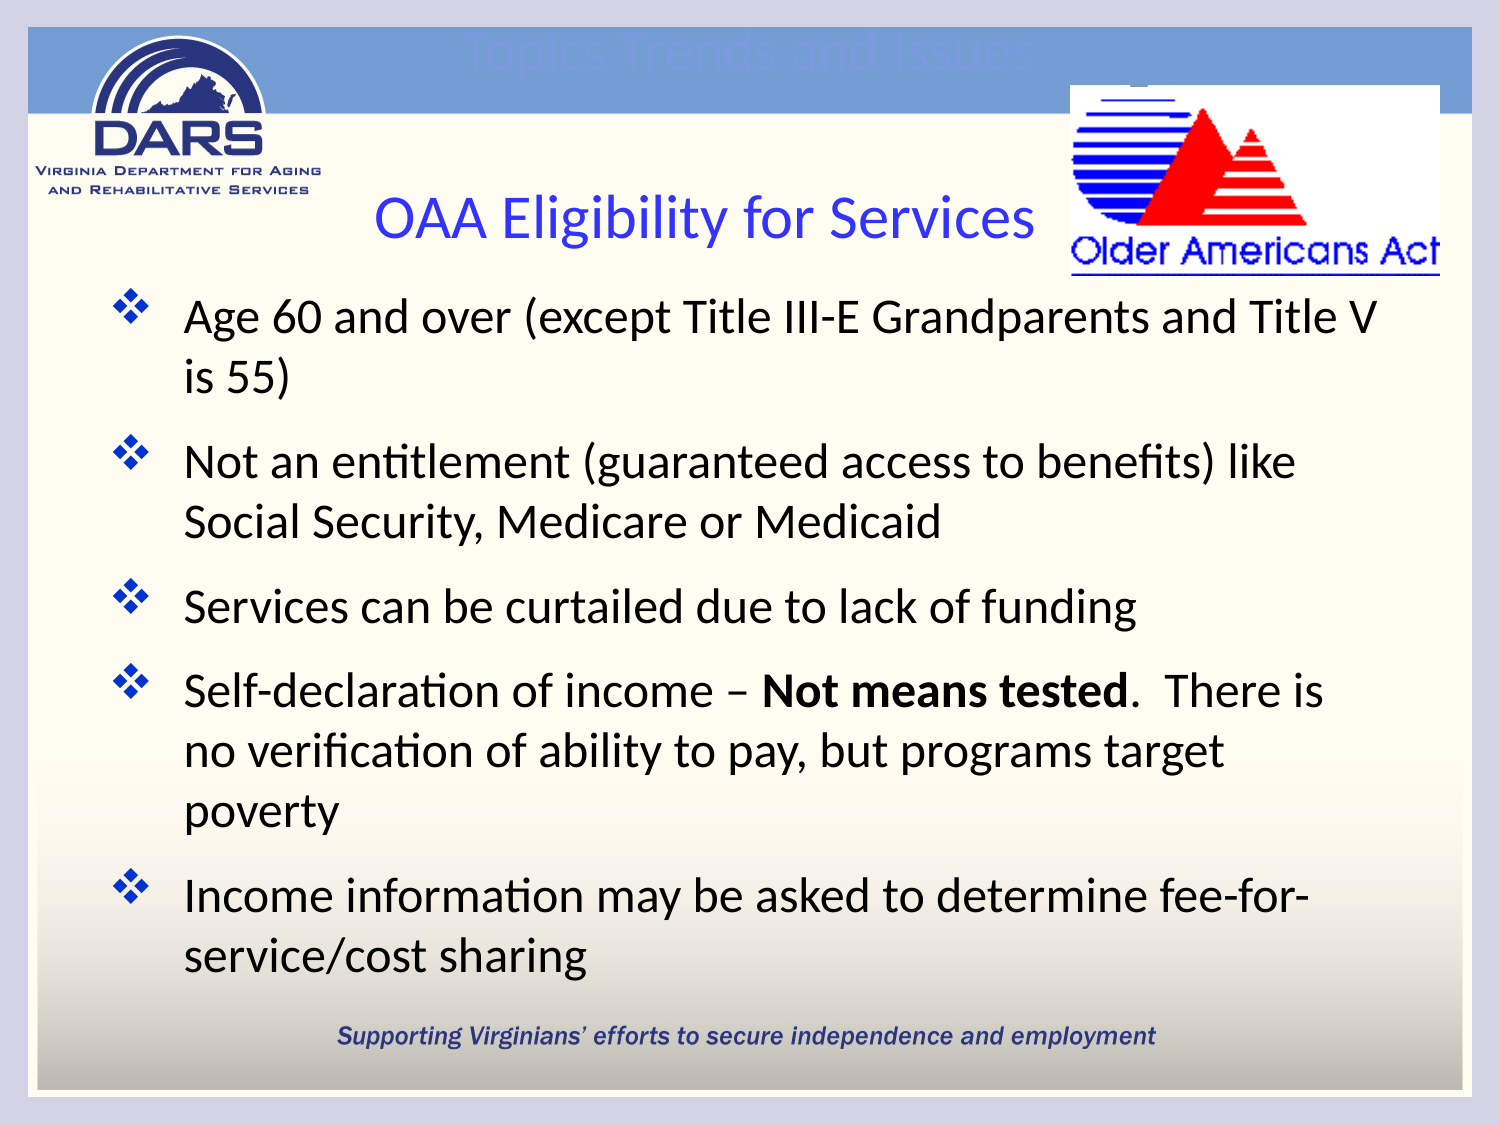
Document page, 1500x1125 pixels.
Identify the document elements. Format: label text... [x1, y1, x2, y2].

text_box Topics Trends and Issues [73, 4, 1424, 121]
text_box Age 60 and over (except Title III-E Grandparents and Title V is 55) Not an entitlement (guaranteed access to benefits) like Social Security, Medicare or Medicaid Services can be curtailed due to lack of funding Self-declaration of income – Not means tested. There is no verification of ability to pay, but programs target poverty Income information may be asked to determine fee-for-service/cost sharing [93, 275, 1403, 992]
text_box OAA Eligibility for Services [156, 168, 1255, 337]
picture [0, 0, 1500, 1125]
